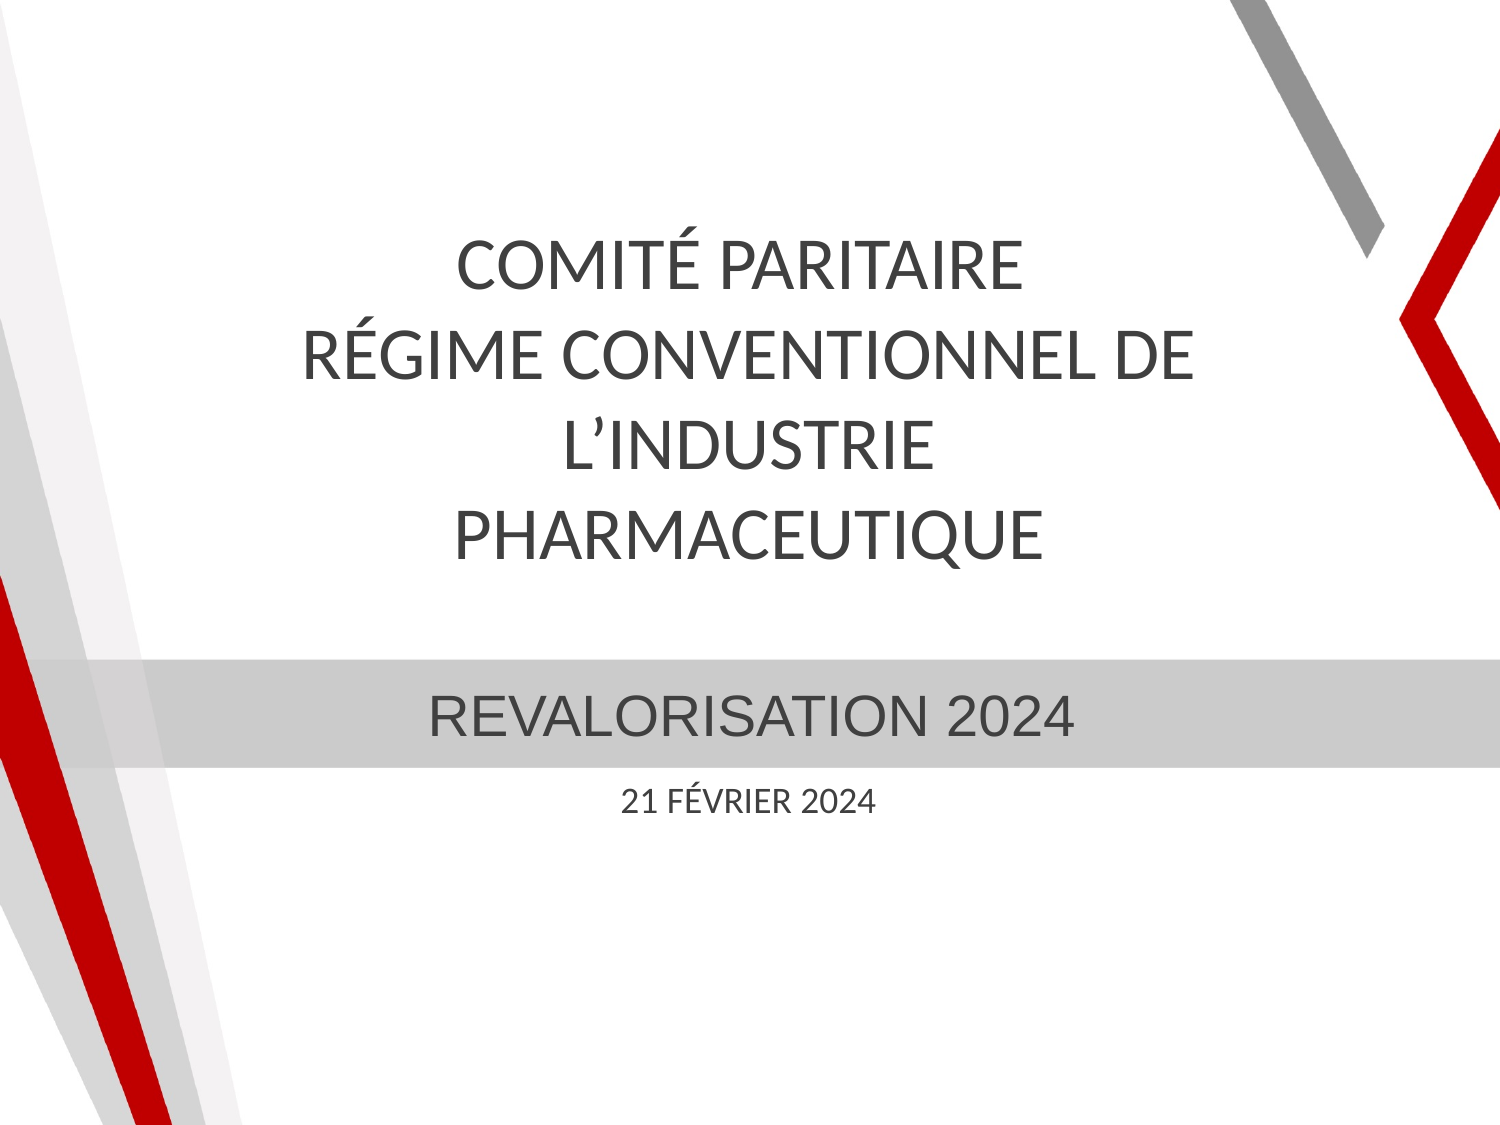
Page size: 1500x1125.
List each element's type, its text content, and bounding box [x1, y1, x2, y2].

subtitle Revalorisation 2024 [255, 656, 1248, 769]
list 21 Février 2024 [533, 768, 964, 828]
title Comité paritaire Régime conventionnel de l’Industrie Pharmaceutique [255, 238, 1244, 551]
picture [0, 0, 1500, 1125]
